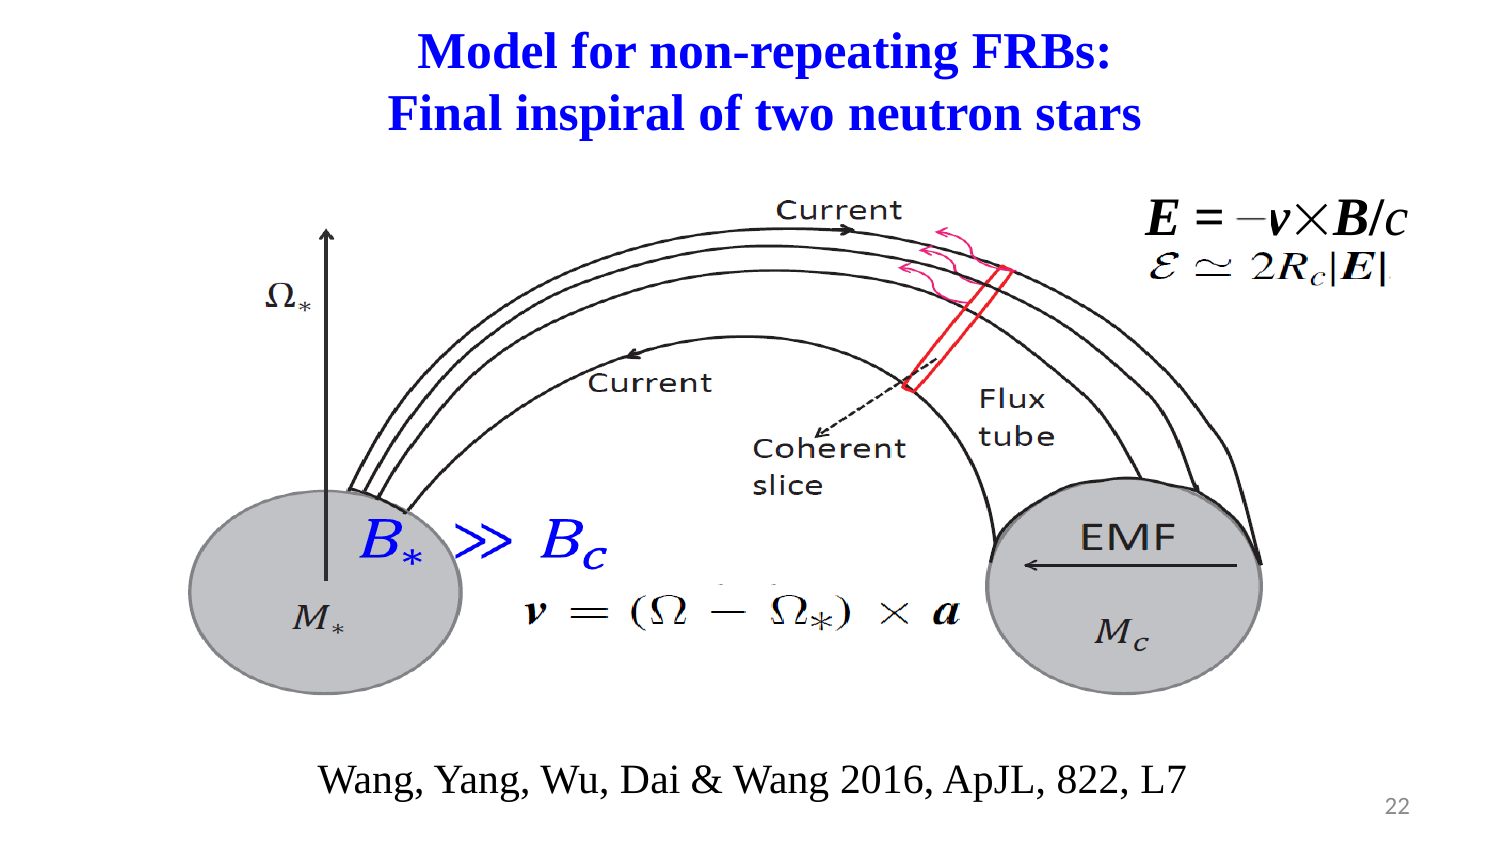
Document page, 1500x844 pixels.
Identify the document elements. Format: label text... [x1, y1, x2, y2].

slide_number 22 [1074, 782, 1425, 827]
picture [139, 170, 1391, 733]
text_box Wang, Yang, Wu, Dai & Wang 2016, ApJL, 822, L7 [303, 744, 1203, 810]
title Model for non-repeating FRBs: Final inspiral of two neutron stars [76, 8, 1454, 150]
text_box E = vB/c [1297, 174, 1484, 254]
